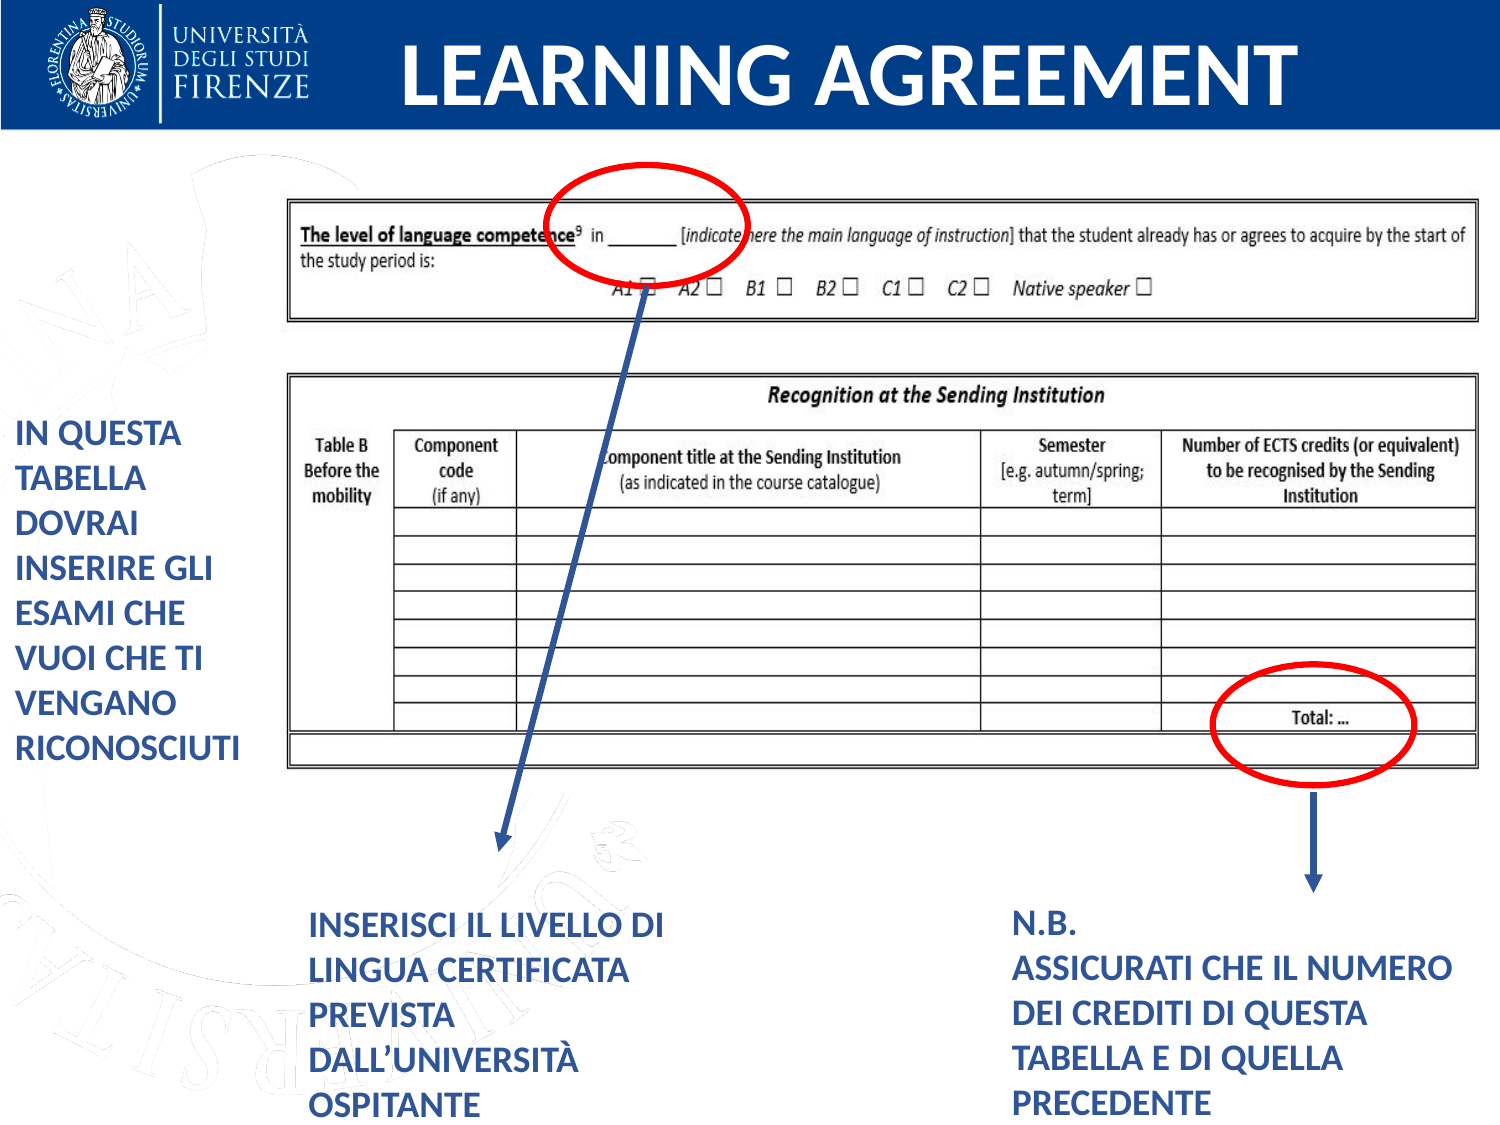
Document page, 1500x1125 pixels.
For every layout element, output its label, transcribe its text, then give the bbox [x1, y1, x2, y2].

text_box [498, 286, 647, 852]
text_box N.B. Assicurati che il numero dei crediti di questa tabella e di quella precedente corrispondano il più possibile [997, 890, 1500, 1125]
text_box LEARNING AGREEMENT [323, 14, 1378, 138]
text_box [563, 163, 731, 190]
text_box In questa tabella dovrai inserire gli esami che vuoi che ti vengano riconosciuti [0, 401, 283, 821]
text_box Inserisci il livello di lingua certificata prevista dall’università ospitante [293, 893, 704, 1125]
picture [0, 0, 1500, 1125]
